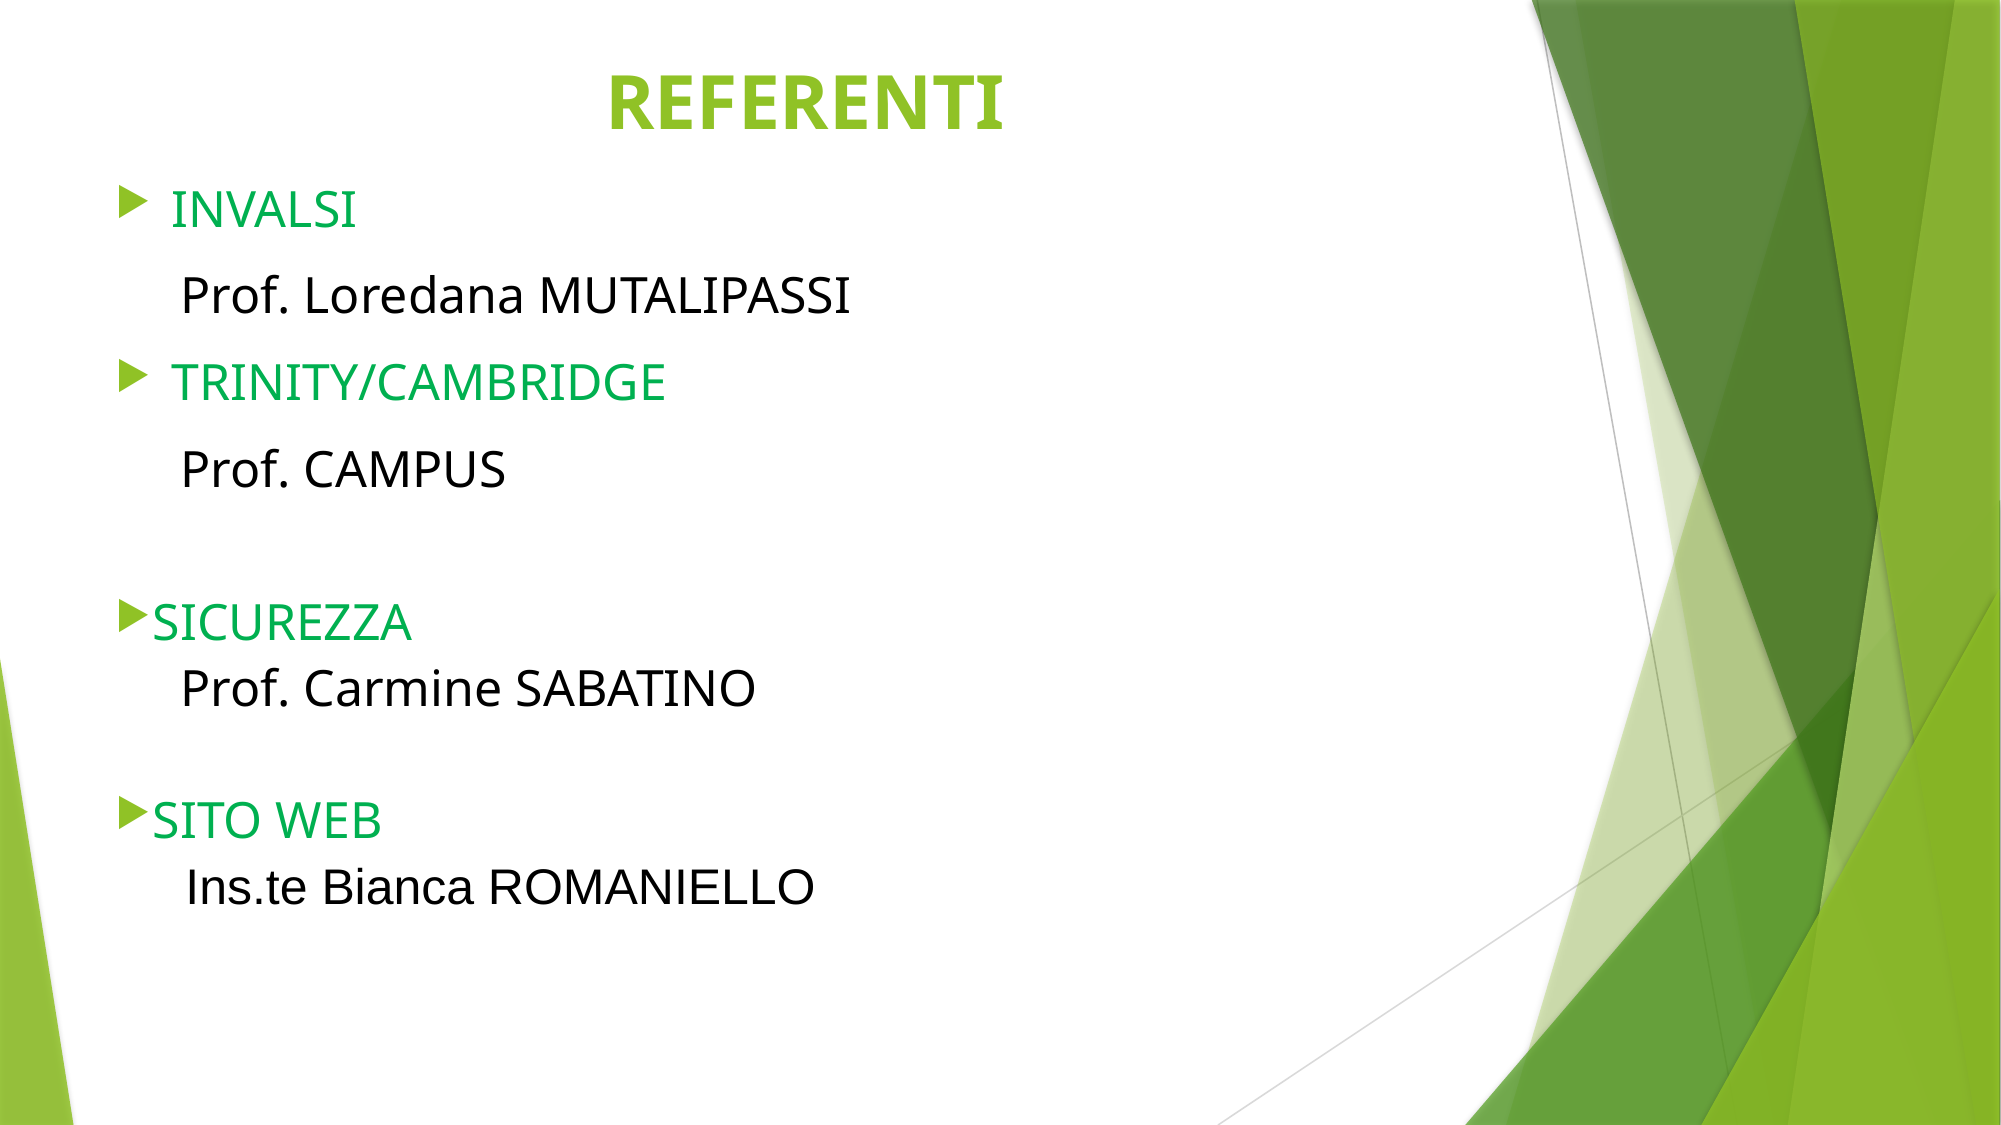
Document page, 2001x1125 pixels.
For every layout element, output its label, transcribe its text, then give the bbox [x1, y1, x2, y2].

title REFERENTI [100, 46, 1511, 163]
list INVALSI Prof. Loredana MUTALIPASSI TRINITY/CAMBRIDGE Prof. CAMPUS SICUREZZA Prof. Carmine SABATINO SITO WEB Ins.te Bianca ROMANIELLO [100, 163, 1511, 1108]
